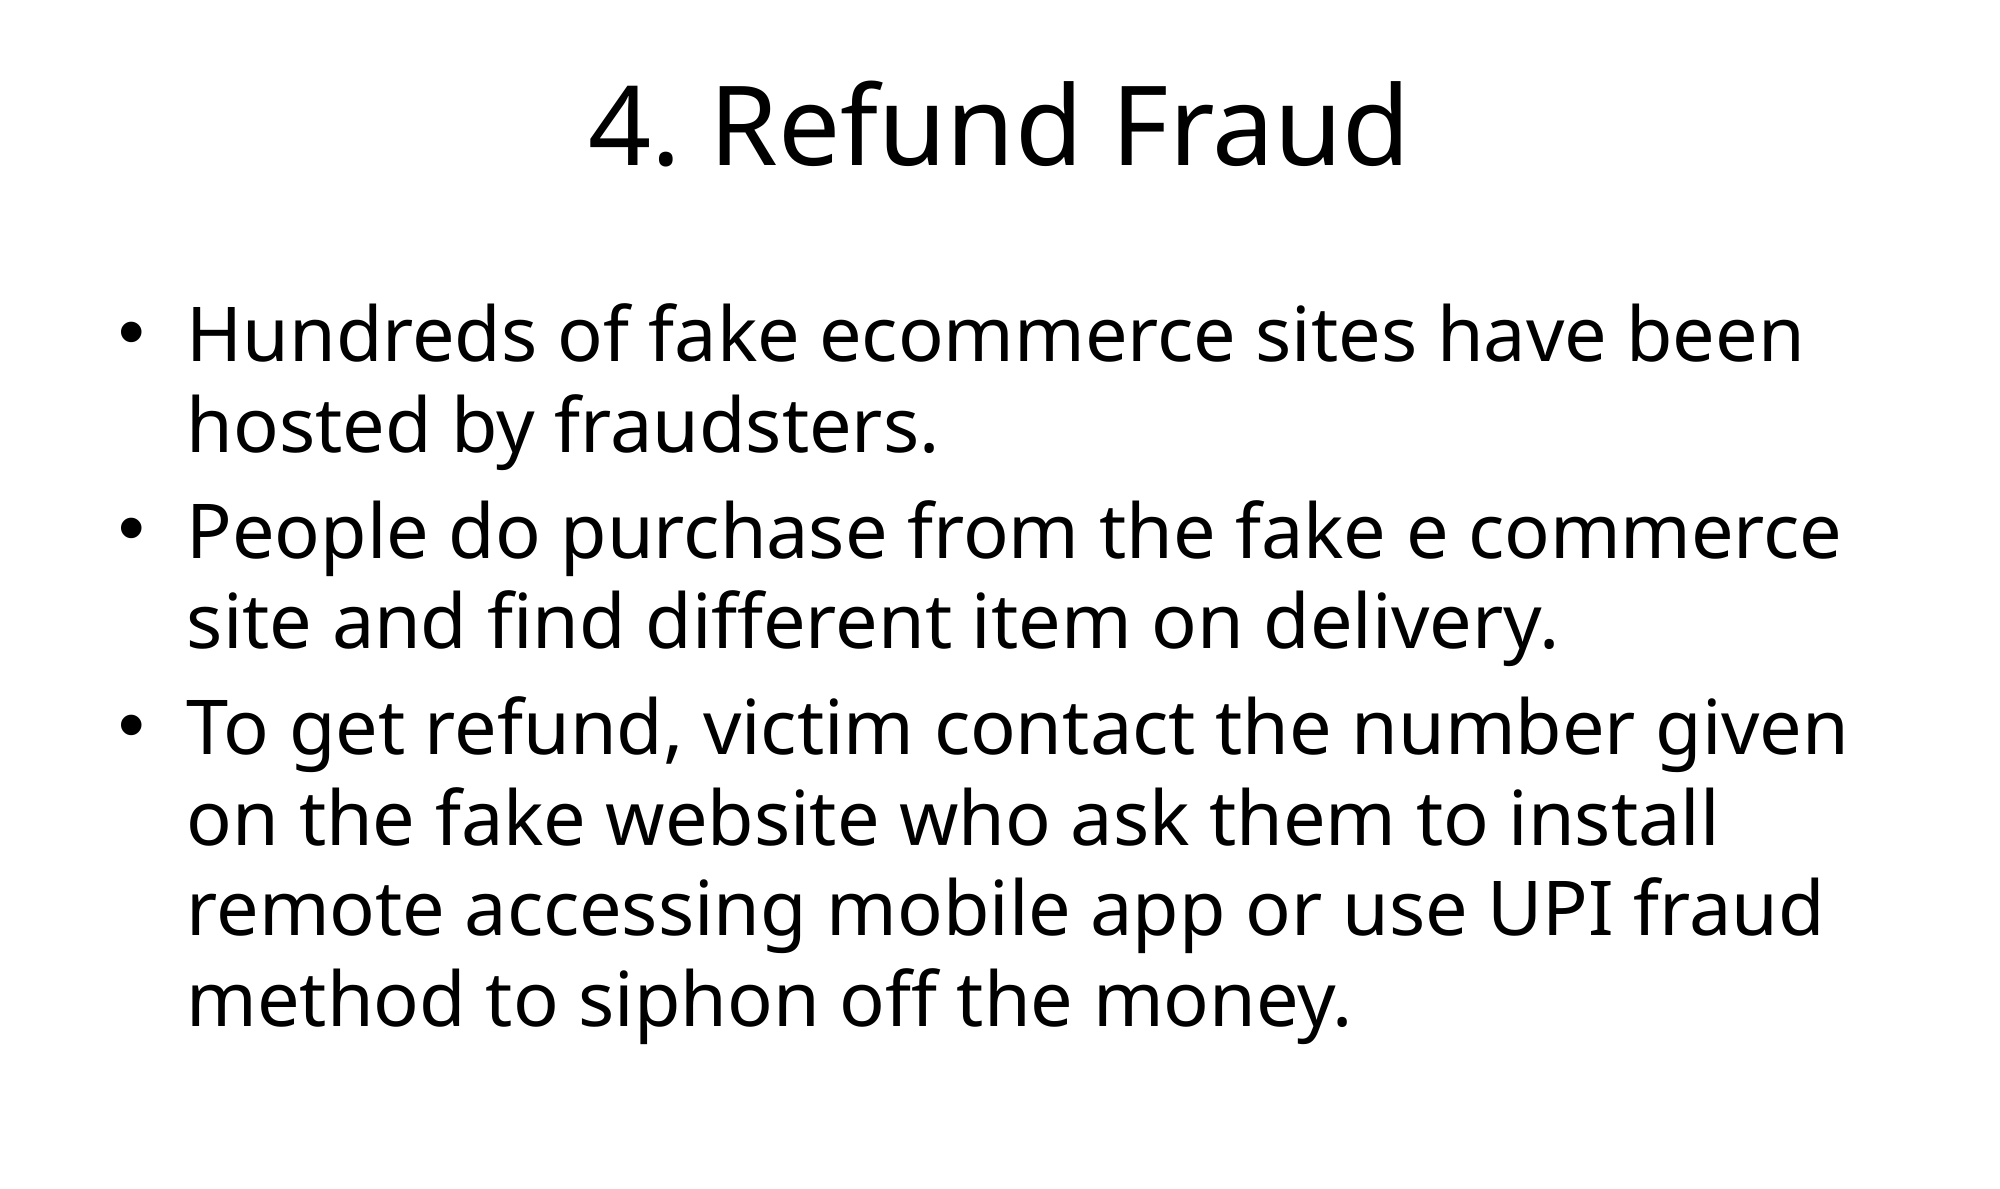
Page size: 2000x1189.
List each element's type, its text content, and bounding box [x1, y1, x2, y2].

list Hundreds of fake ecommerce sites have been hosted by fraudsters. People do purchase from the fake e commerce site and find different item on delivery. To get refund, victim contact the number given on the fake website who ask them to install remote accessing mobile app or use UPI fraud method to siphon off the money. [99, 277, 1900, 1062]
title 4. Refund Fraud [99, 47, 1900, 246]
